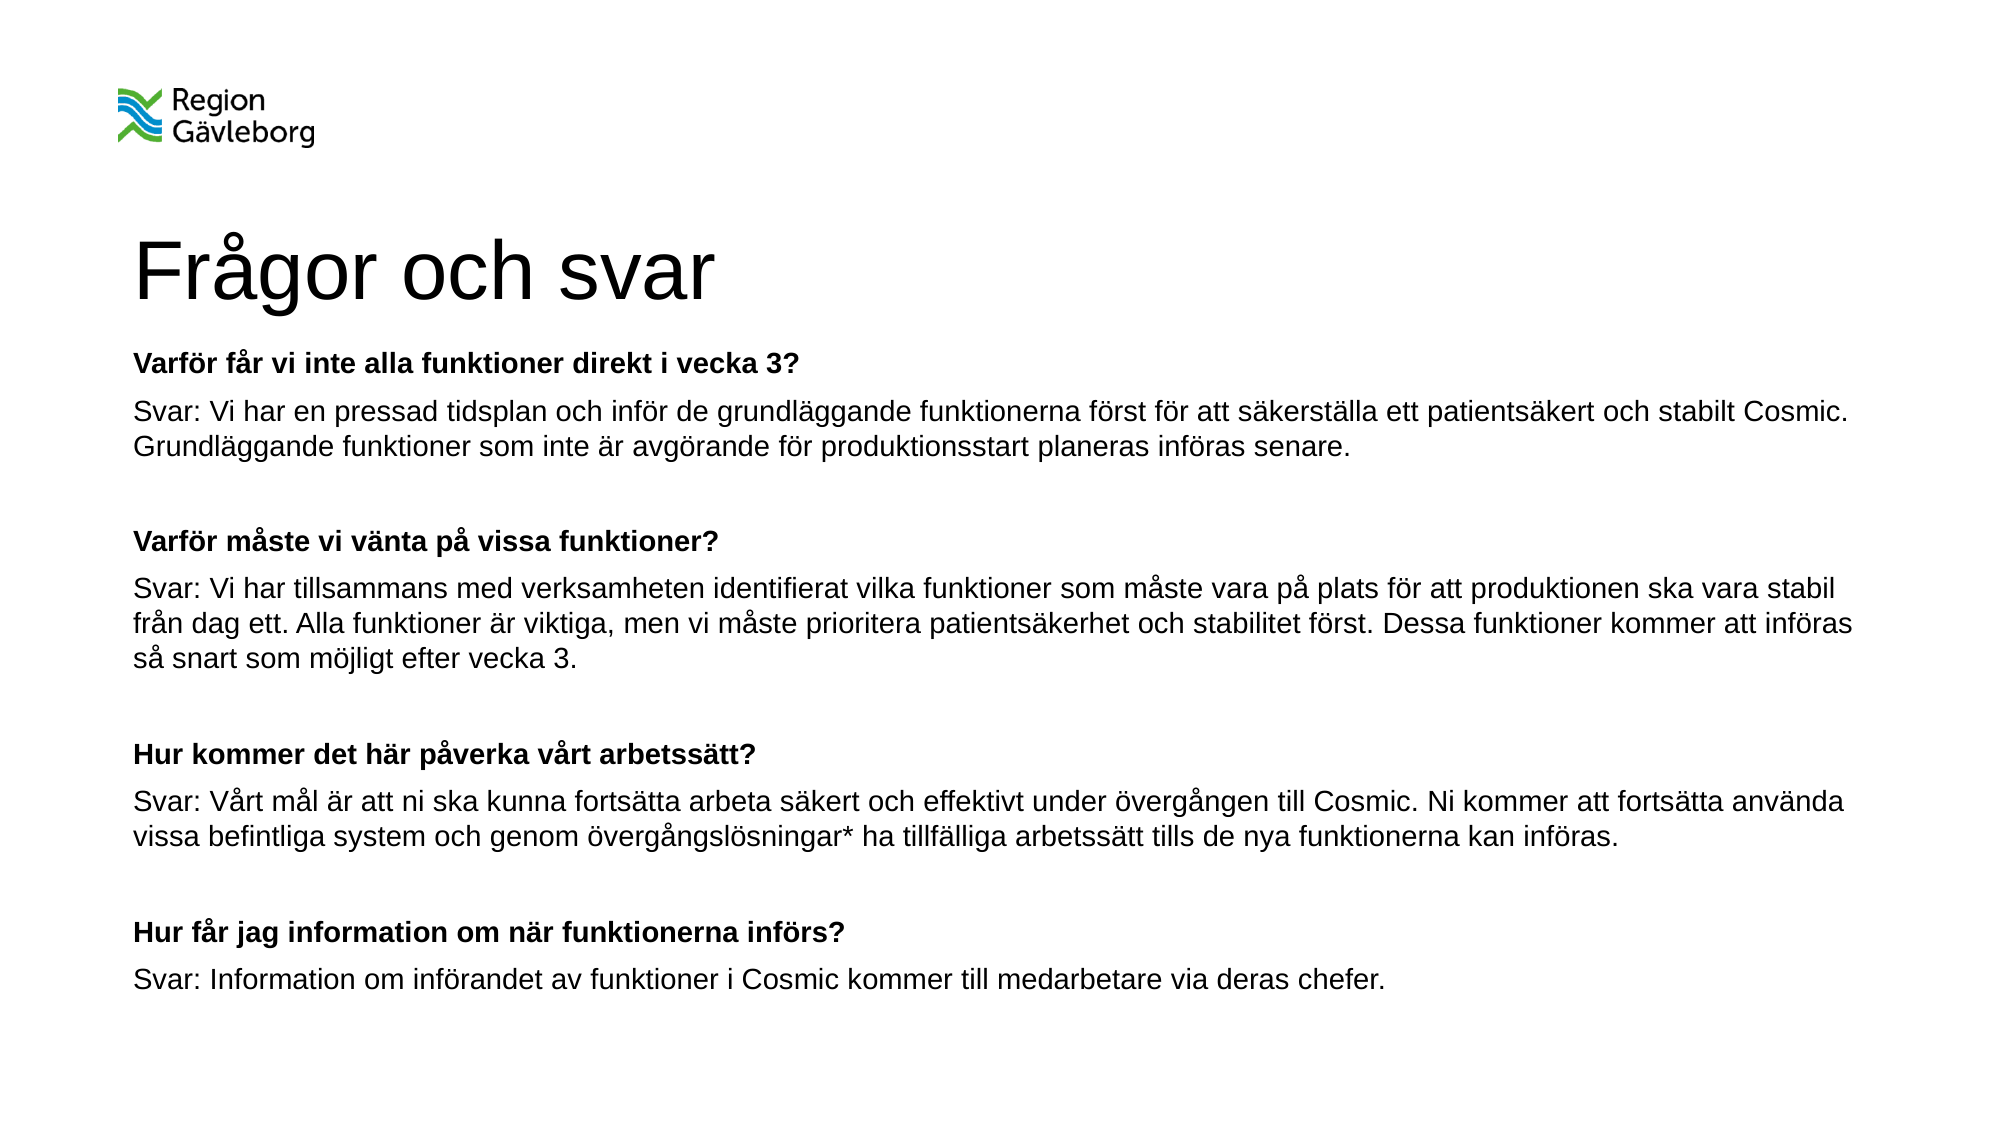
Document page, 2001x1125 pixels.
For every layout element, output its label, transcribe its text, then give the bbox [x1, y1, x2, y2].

picture [118, 88, 314, 147]
list Varför får vi inte alla funktioner direkt i vecka 3? Svar: Vi har en pressad tidsplan och inför de grundläggande funktionerna först för att säkerställa ett patientsäkert och stabilt Cosmic. Grundläggande funktioner som inte är avgörande för produktionsstart planeras införas senare. Varför måste vi vänta på vissa funktioner? Svar: Vi har tillsammans med verksamheten identifierat vilka funktioner som måste vara på plats för att produktionen ska vara stabil från dag ett. Alla funktioner är viktiga, men vi måste prioritera patientsäkerhet och stabilitet först. Dessa funktioner kommer att införas så snart som möjligt efter vecka 3. Hur kommer det här påverka vårt arbetssätt? Svar: Vårt mål är att ni ska kunna fortsätta arbeta säkert och effektivt under övergången till Cosmic. Ni kommer att fortsätta använda vissa befintliga system och genom övergångslösningar* ha tillfälliga arbetssätt tills de nya funktionerna kan införas. Hur får jag information om när funktionerna införs? Svar: Information om införandet av funktioner i Cosmic kommer till medarbetare via deras chefer. [118, 336, 1890, 1011]
title Frågor och svar [118, 147, 1890, 325]
picture [142, 117, 152, 126]
